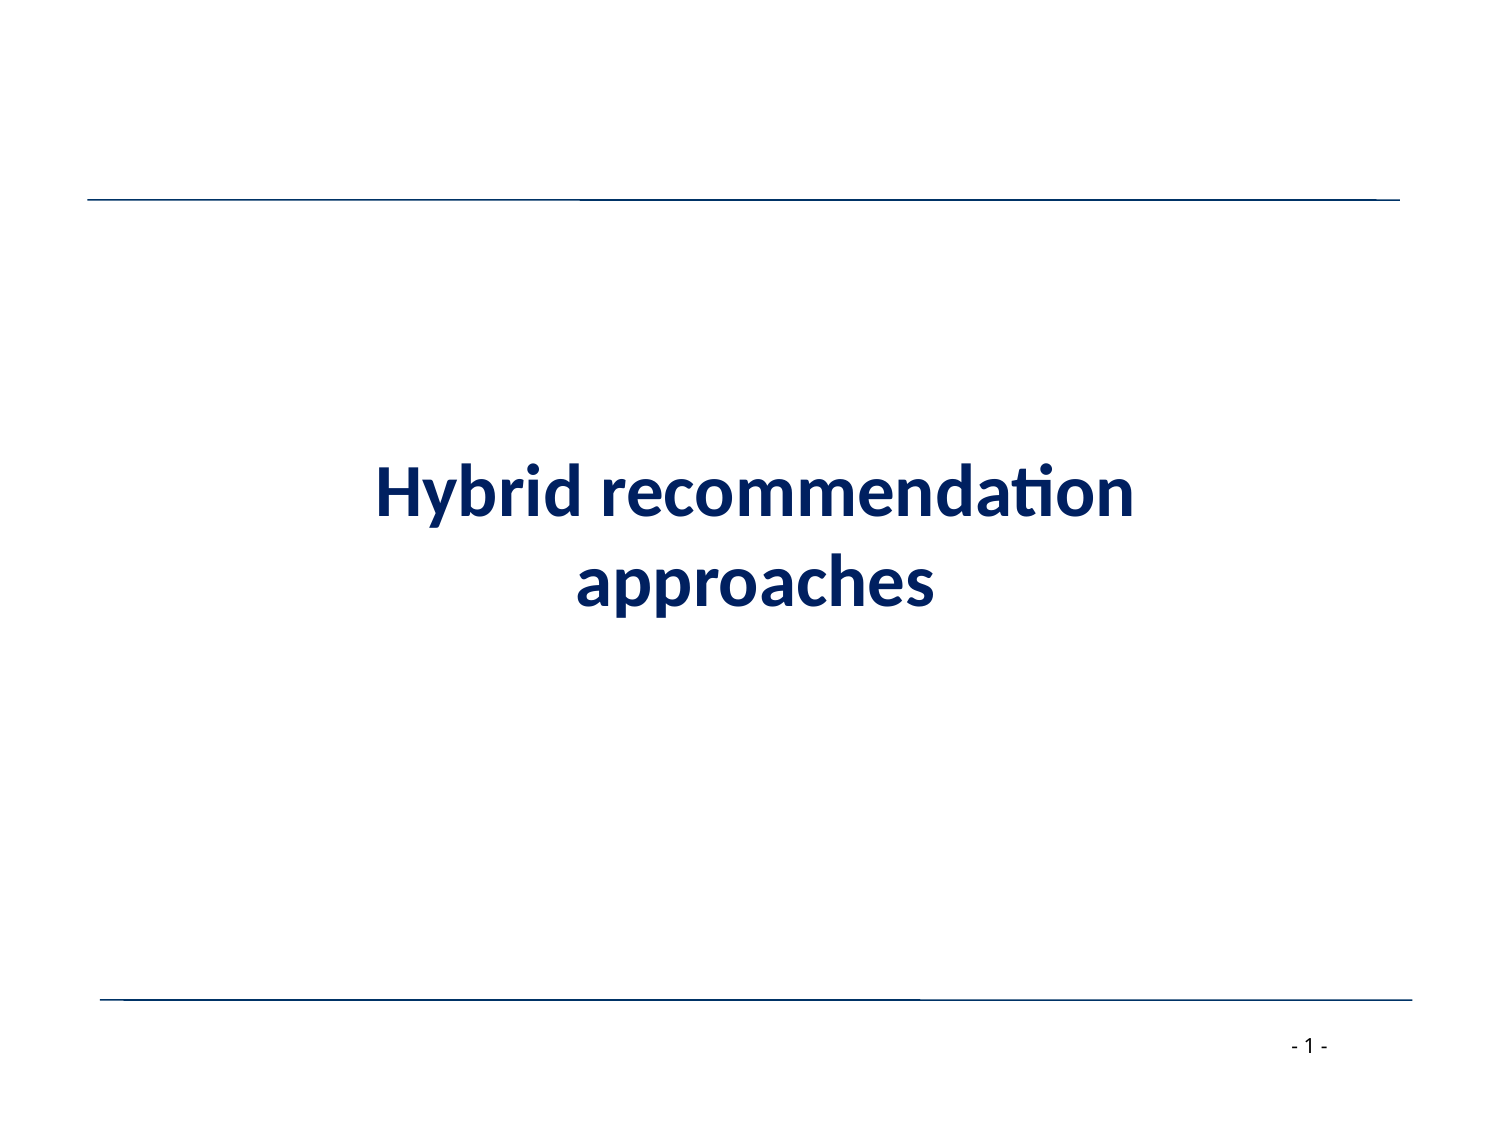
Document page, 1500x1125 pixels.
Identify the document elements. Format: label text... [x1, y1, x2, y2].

text_box Hybrid recommendation approaches [210, 433, 1301, 629]
